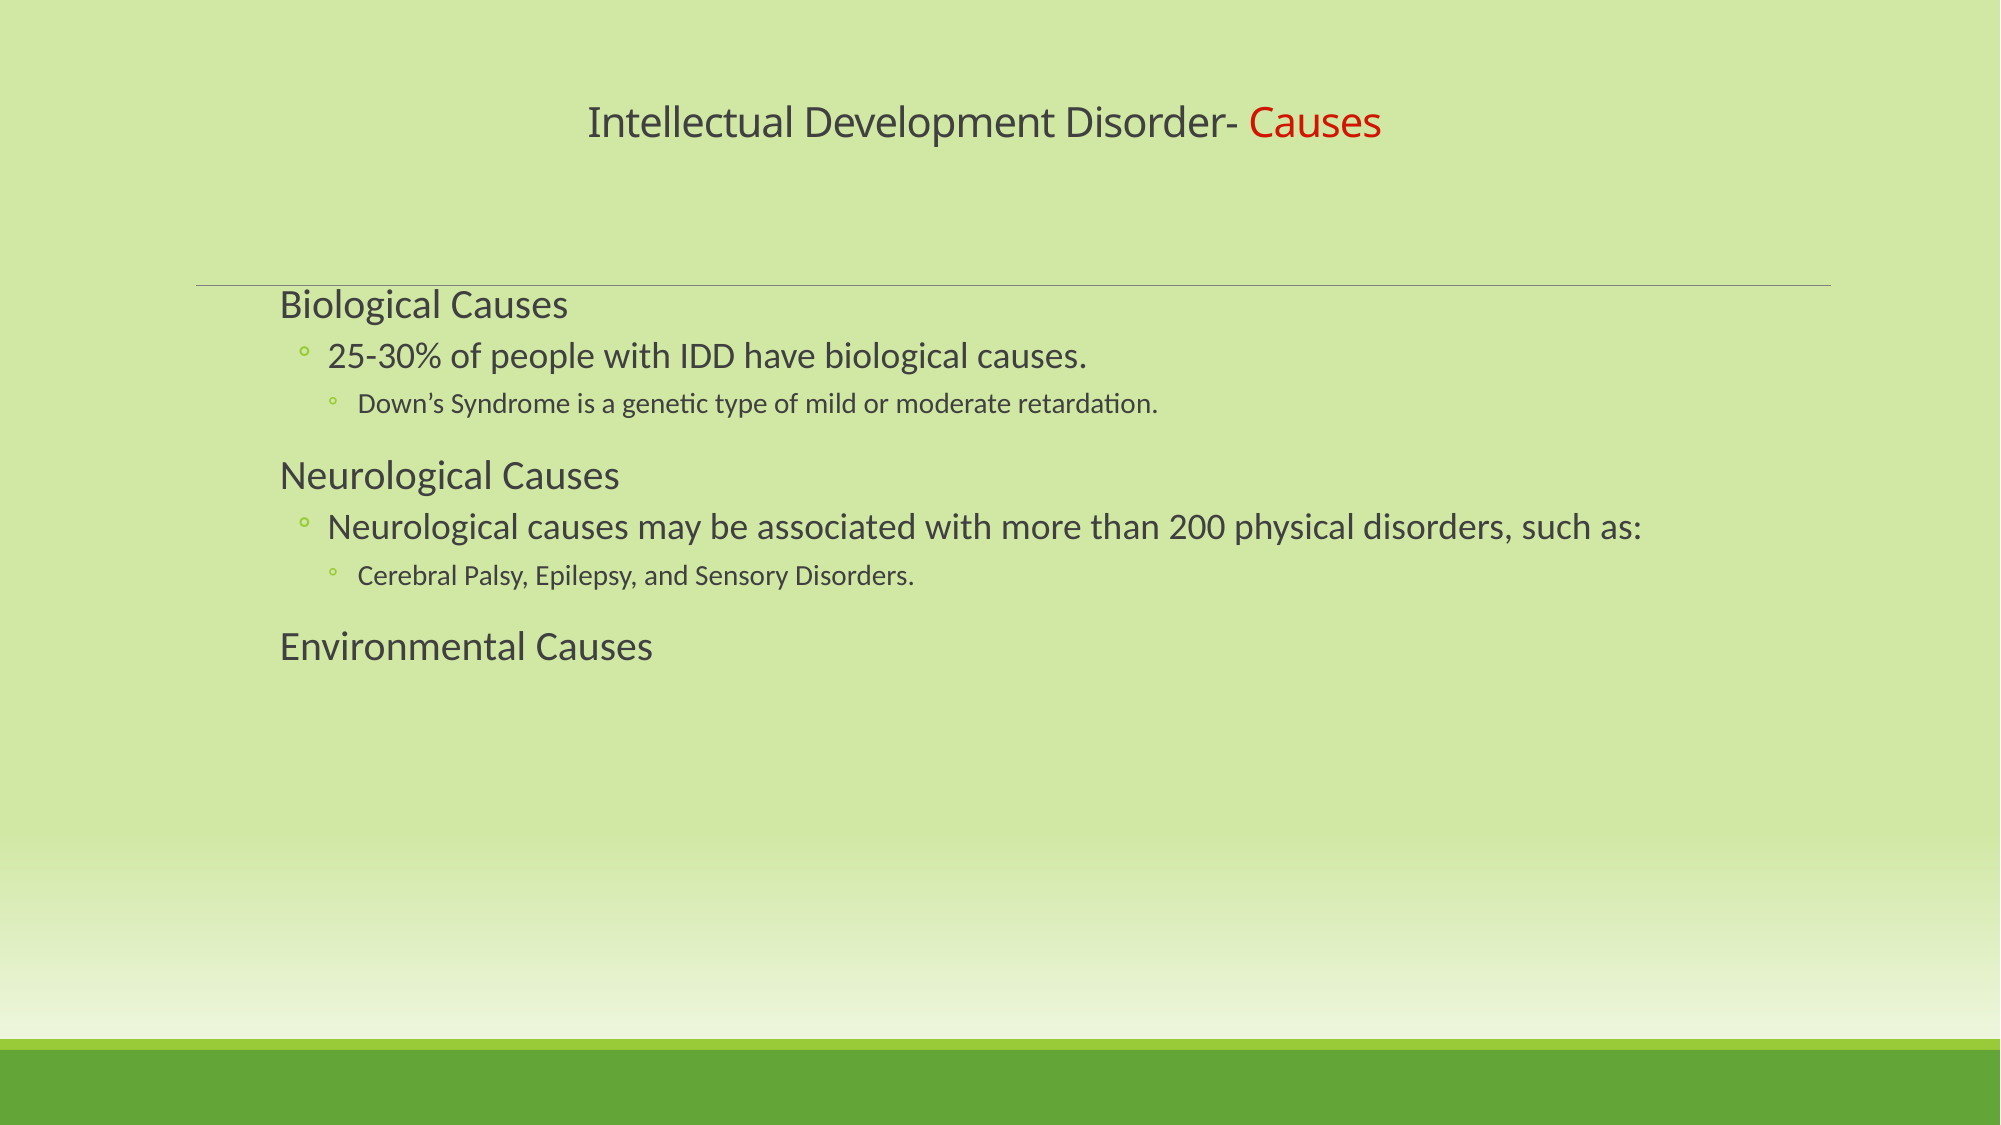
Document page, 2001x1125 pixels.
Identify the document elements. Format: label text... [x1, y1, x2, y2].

title Intellectual Development Disorder- Causes [309, 64, 1660, 154]
list Biological Causes 25-30% of people with IDD have biological causes. Down’s Syndrome is a genetic type of mild or moderate retardation. Neurological Causes Neurological causes may be associated with more than 200 physical disorders, such as: Cerebral Palsy, Epilepsy, and Sensory Disorders. Environmental Causes [249, 275, 1750, 1125]
